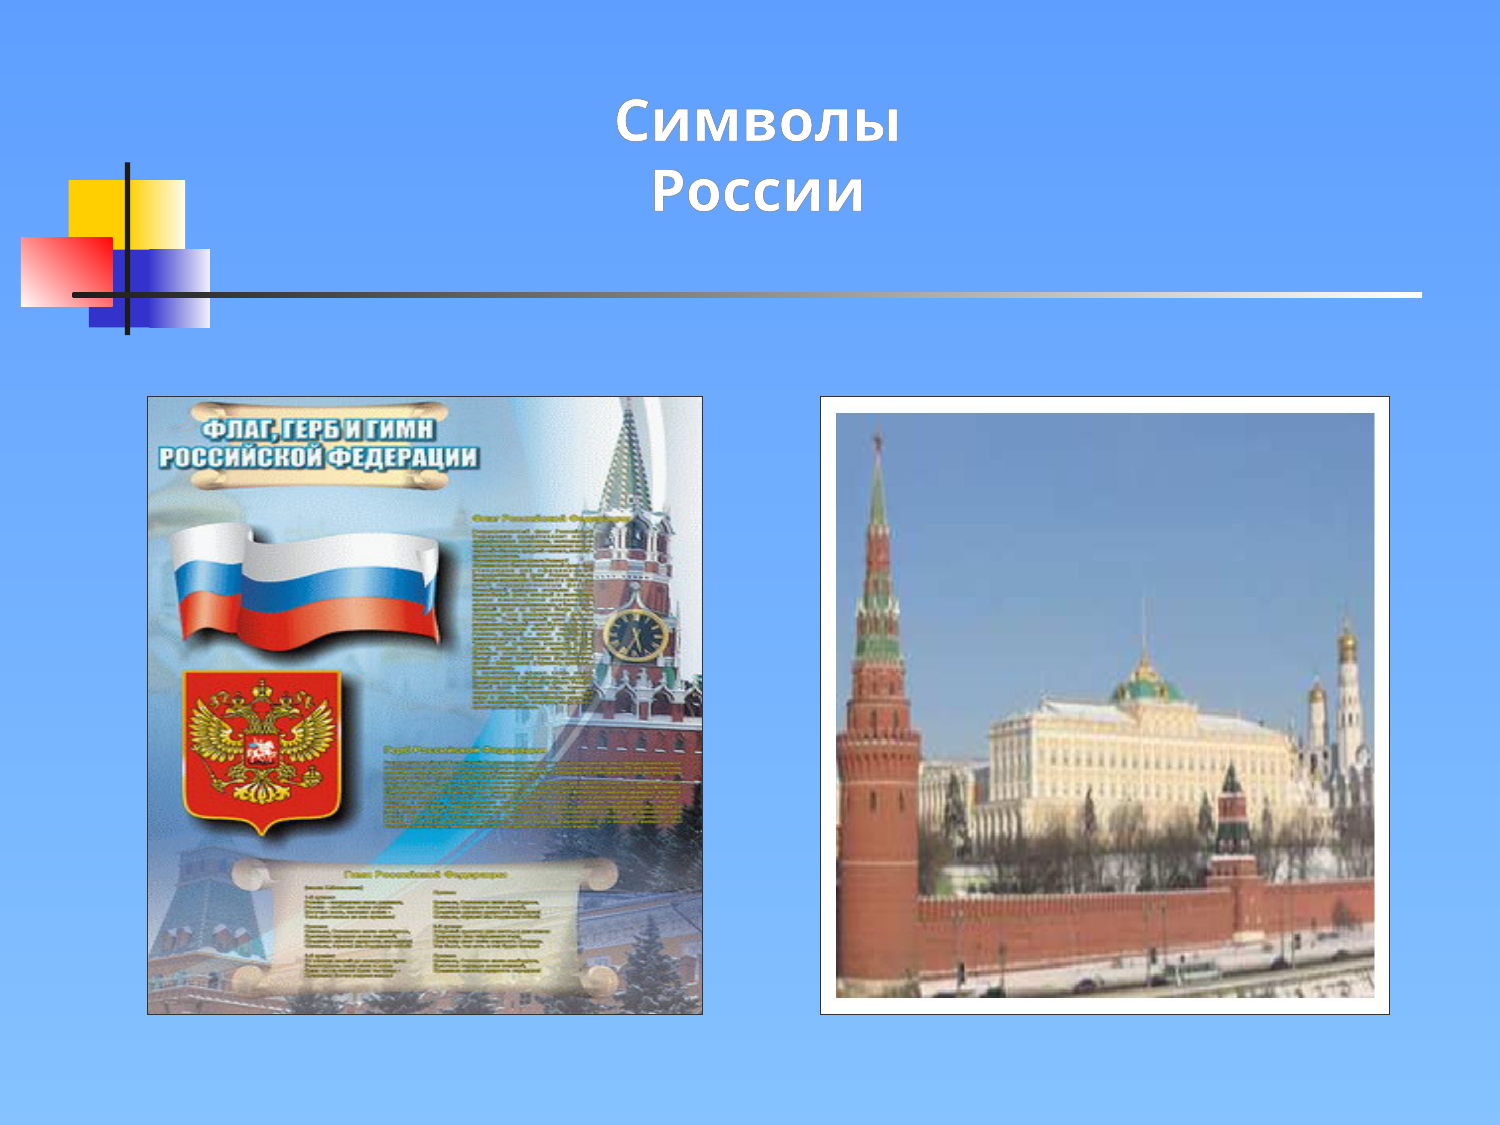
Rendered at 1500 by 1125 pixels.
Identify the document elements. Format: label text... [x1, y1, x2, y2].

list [820, 396, 1390, 1015]
text_box Символы России [598, 75, 917, 230]
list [147, 396, 703, 1015]
